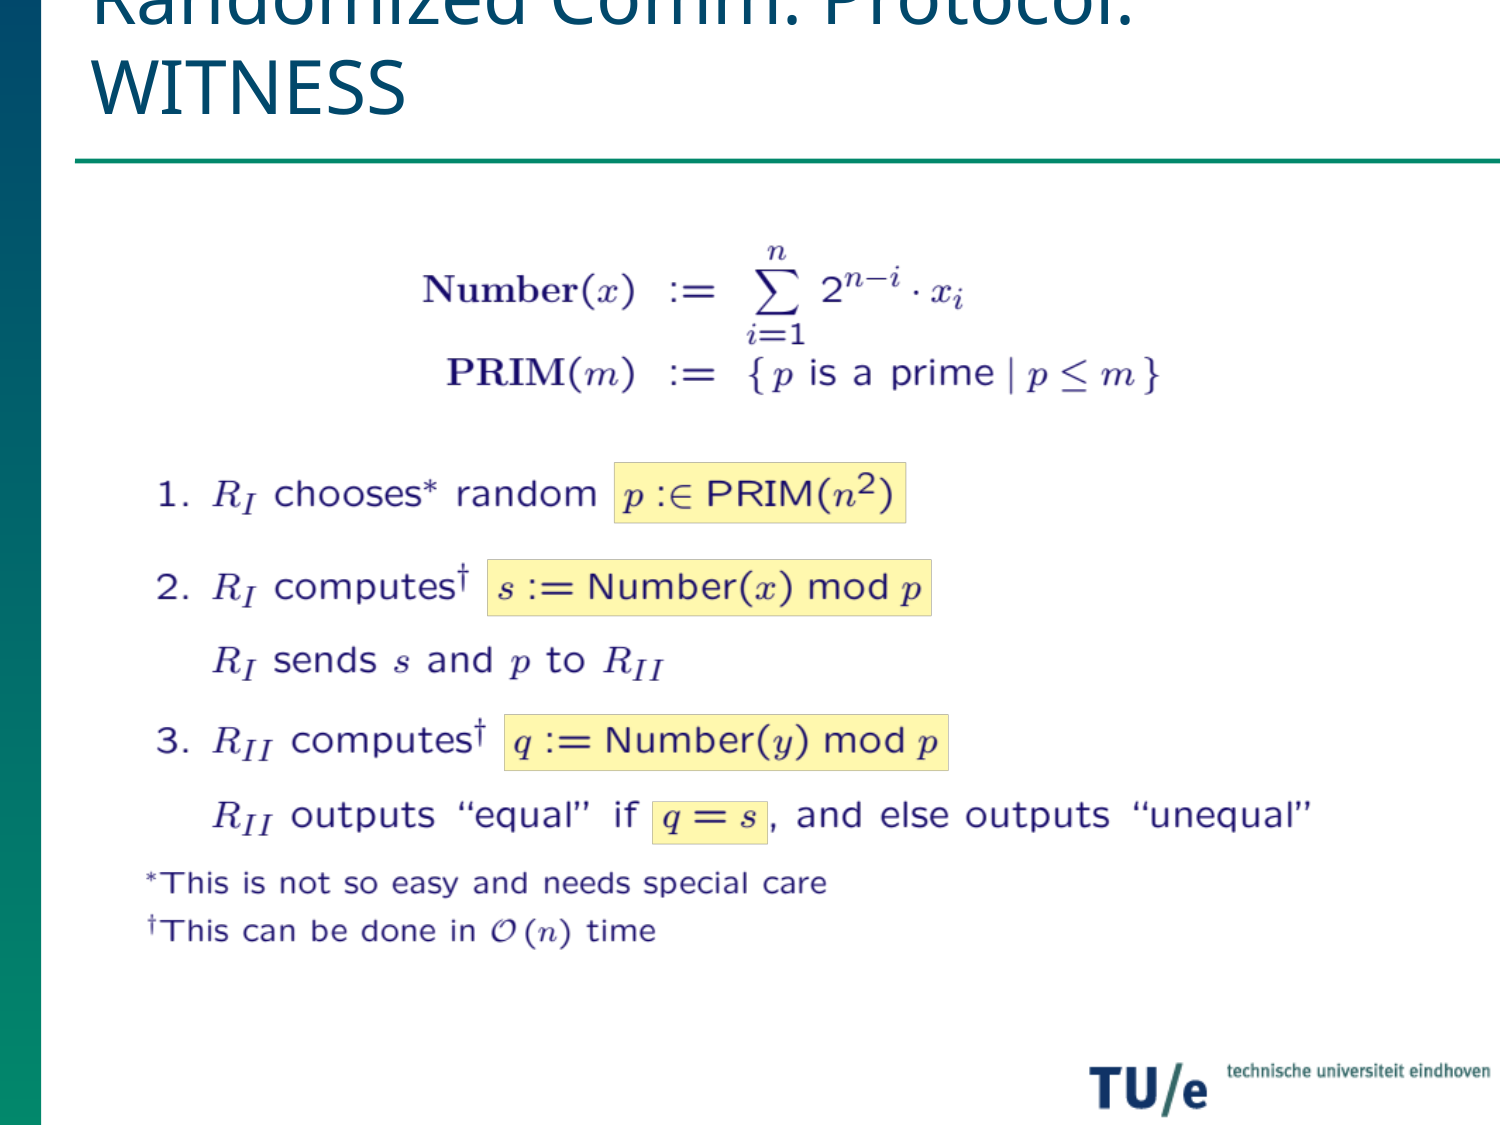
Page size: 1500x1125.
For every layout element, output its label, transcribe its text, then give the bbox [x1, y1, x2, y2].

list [74, 207, 1500, 1003]
picture [1080, 1042, 1495, 1125]
title Randomized Comm. Protocol: WITNESS [74, 30, 1468, 138]
